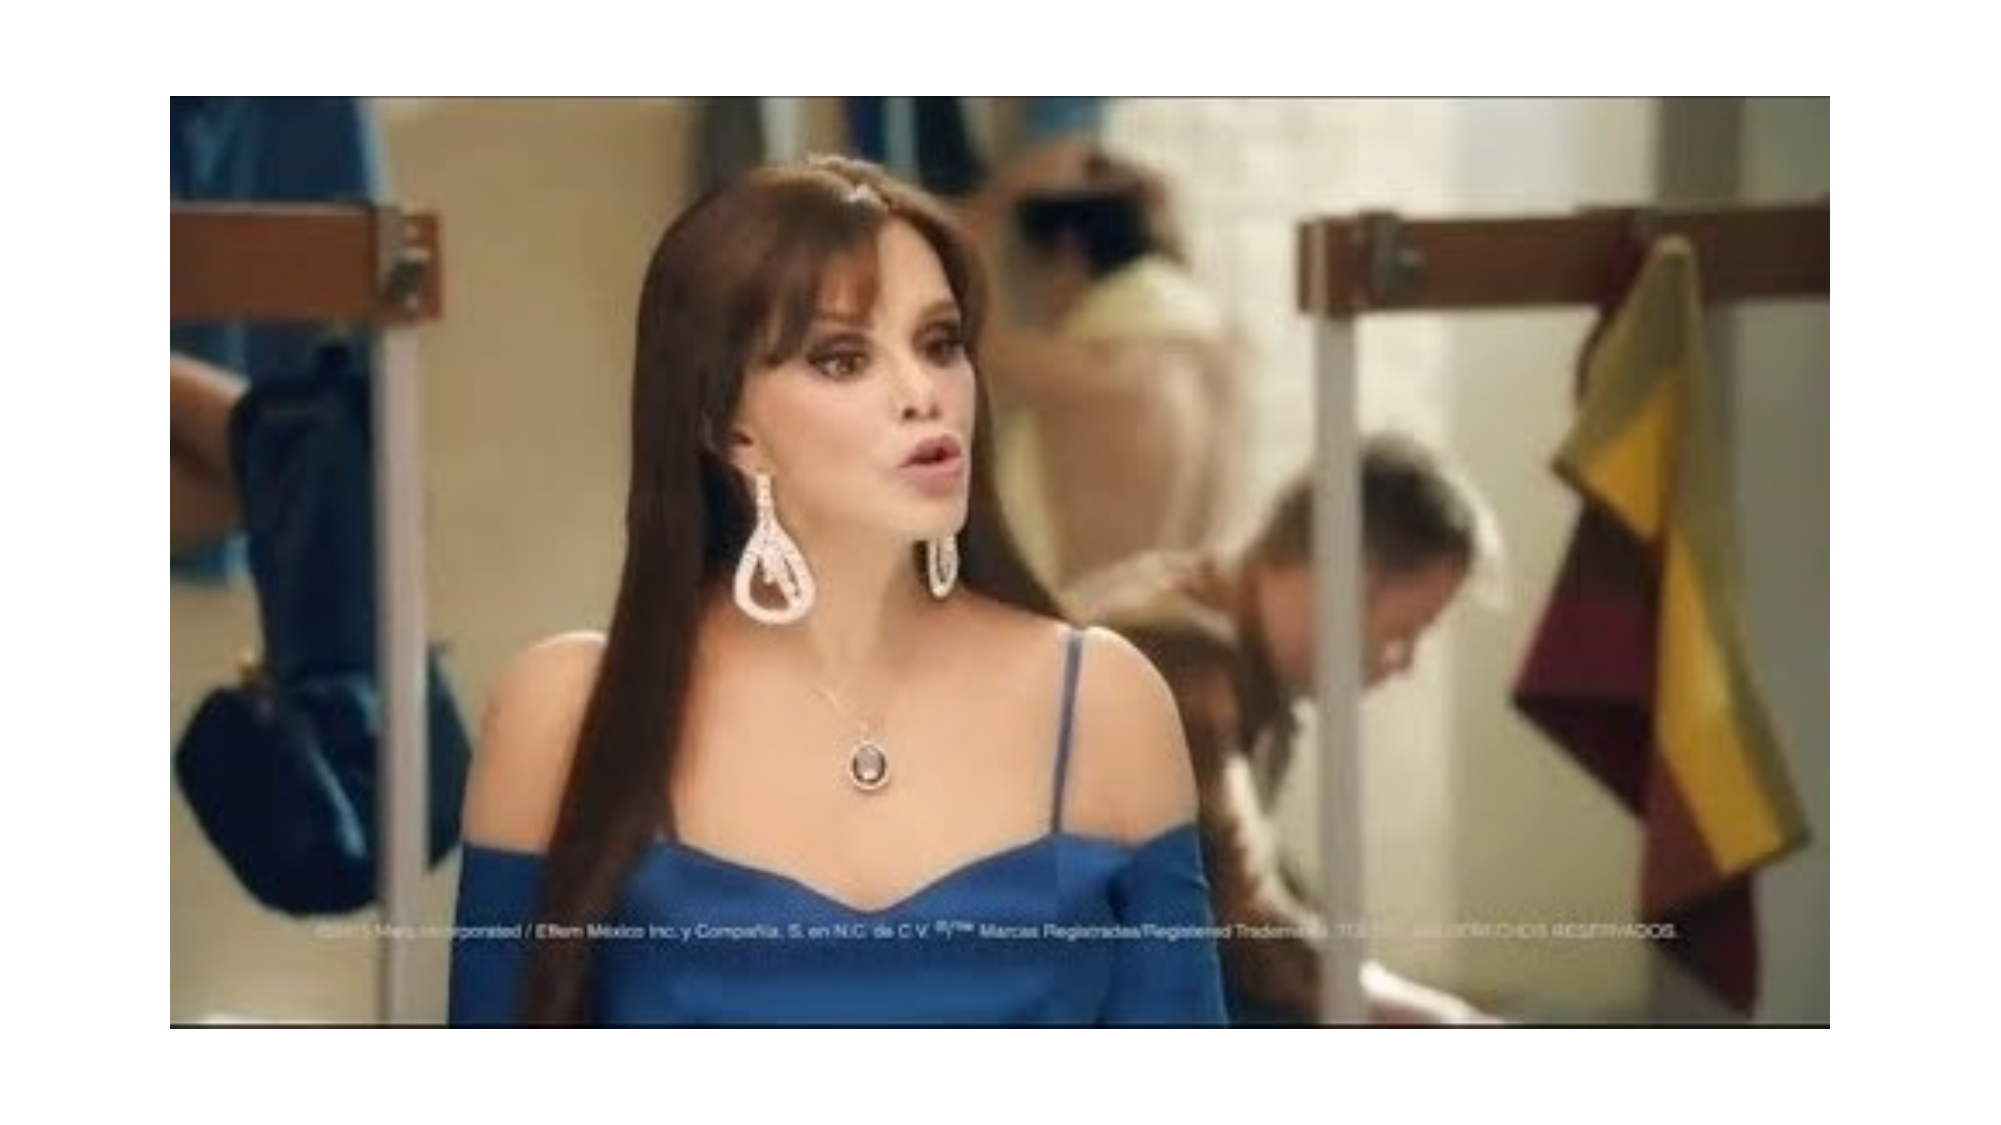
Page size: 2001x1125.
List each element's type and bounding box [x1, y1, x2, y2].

text_box [169, 95, 1831, 1030]
